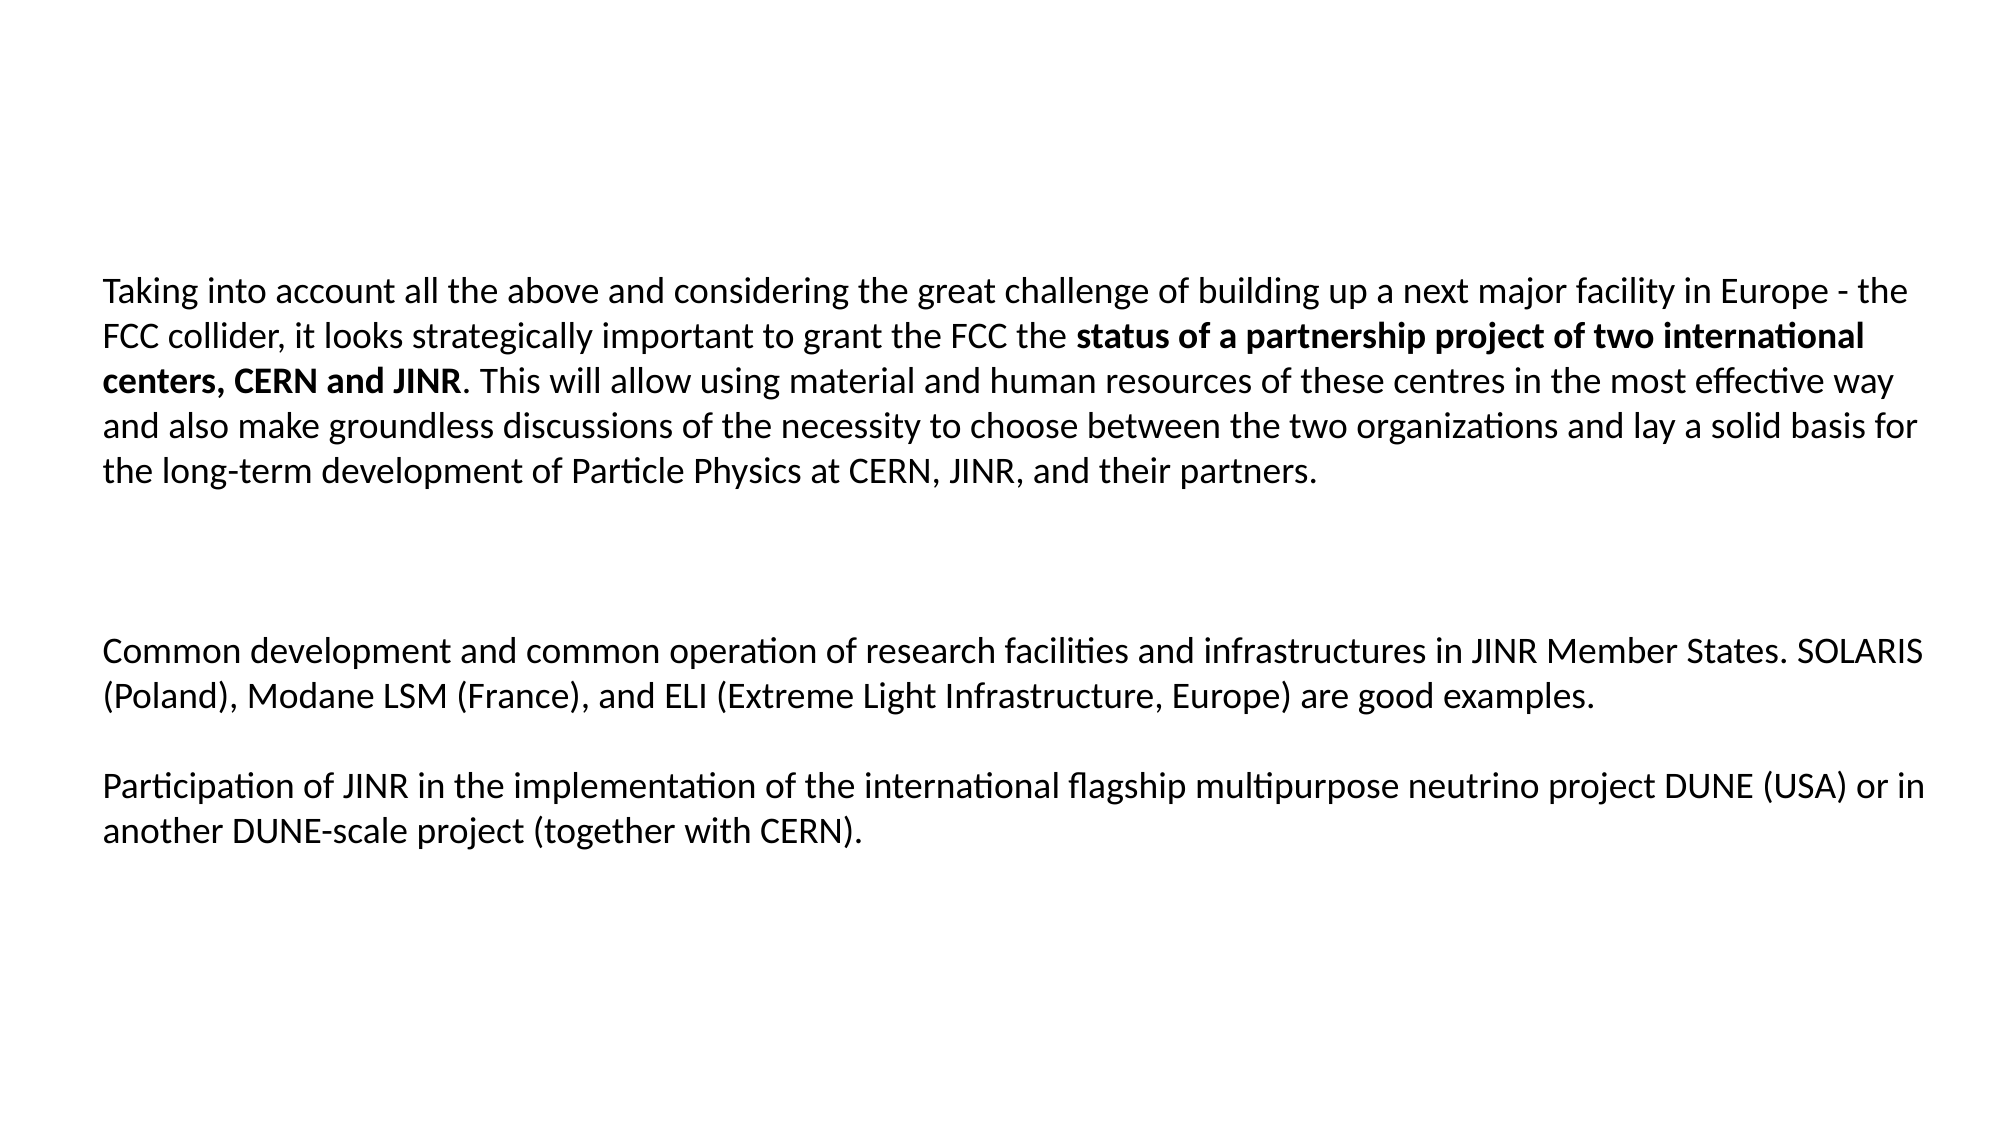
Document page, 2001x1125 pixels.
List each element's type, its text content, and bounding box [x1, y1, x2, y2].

text_box Taking into account all the above and considering the great challenge of building up a next major facility in Europe - the FCC collider, it looks strategically important to grant the FCC the status of a partnership project of two international centers, CERN and JINR. This will allow using material and human resources of these centres in the most effective way and also make groundless discussions of the necessity to choose between the two organizations and lay a solid basis for the long-term development of Particle Physics at CERN, JINR, and their partners. Common development and common operation of research facilities and infrastructures in JINR Member States. SOLARIS (Poland), Modane LSM (France), and ELI (Extreme Light Infrastructure, Europe) are good examples. Participation of JINR in the implementation of the international flagship multipurpose neutrino project DUNE (USA) or in another DUNE-scale project (together with CERN). [87, 258, 1945, 859]
